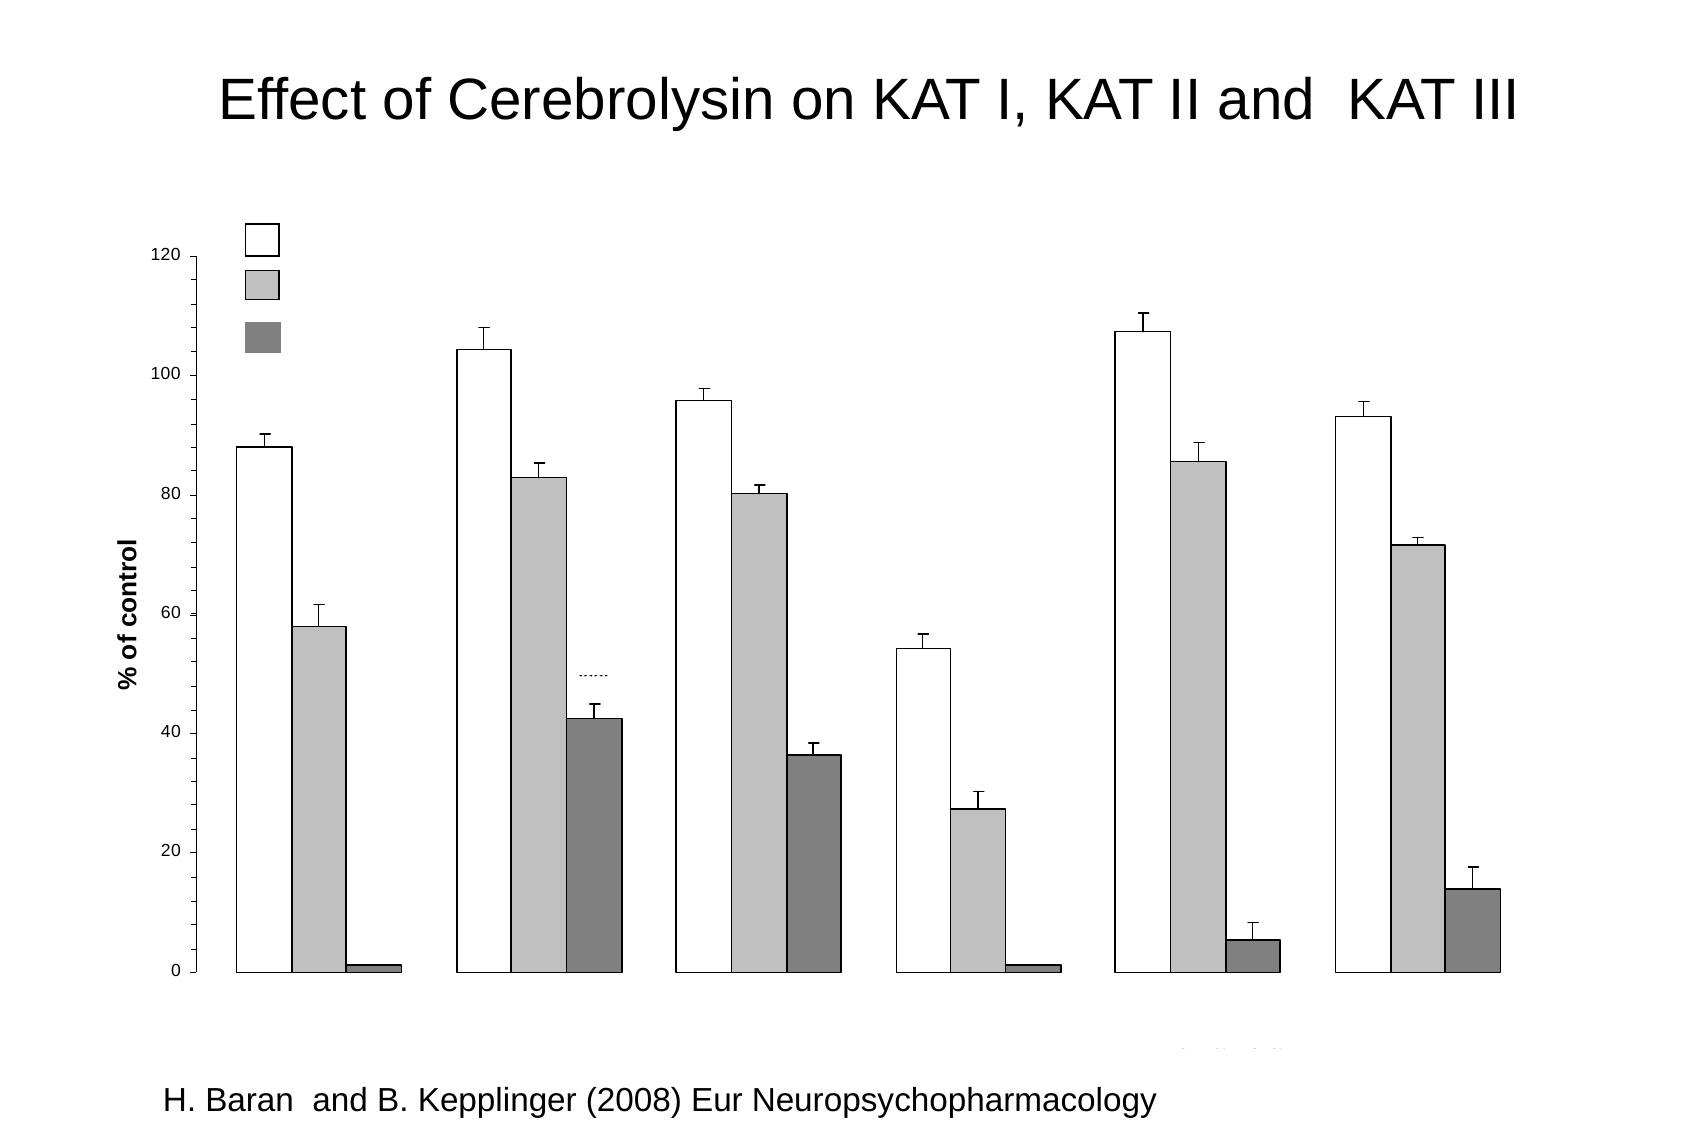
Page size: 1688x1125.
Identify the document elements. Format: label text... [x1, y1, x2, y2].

text_box H. Baran and B. Kepplinger (2008) Eur Neuropsychopharmacology [52, 1070, 1269, 1125]
title Effect of Cerebrolysin on KAT I, KAT II and KAT III [52, 2, 1688, 191]
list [99, 191, 1589, 1059]
